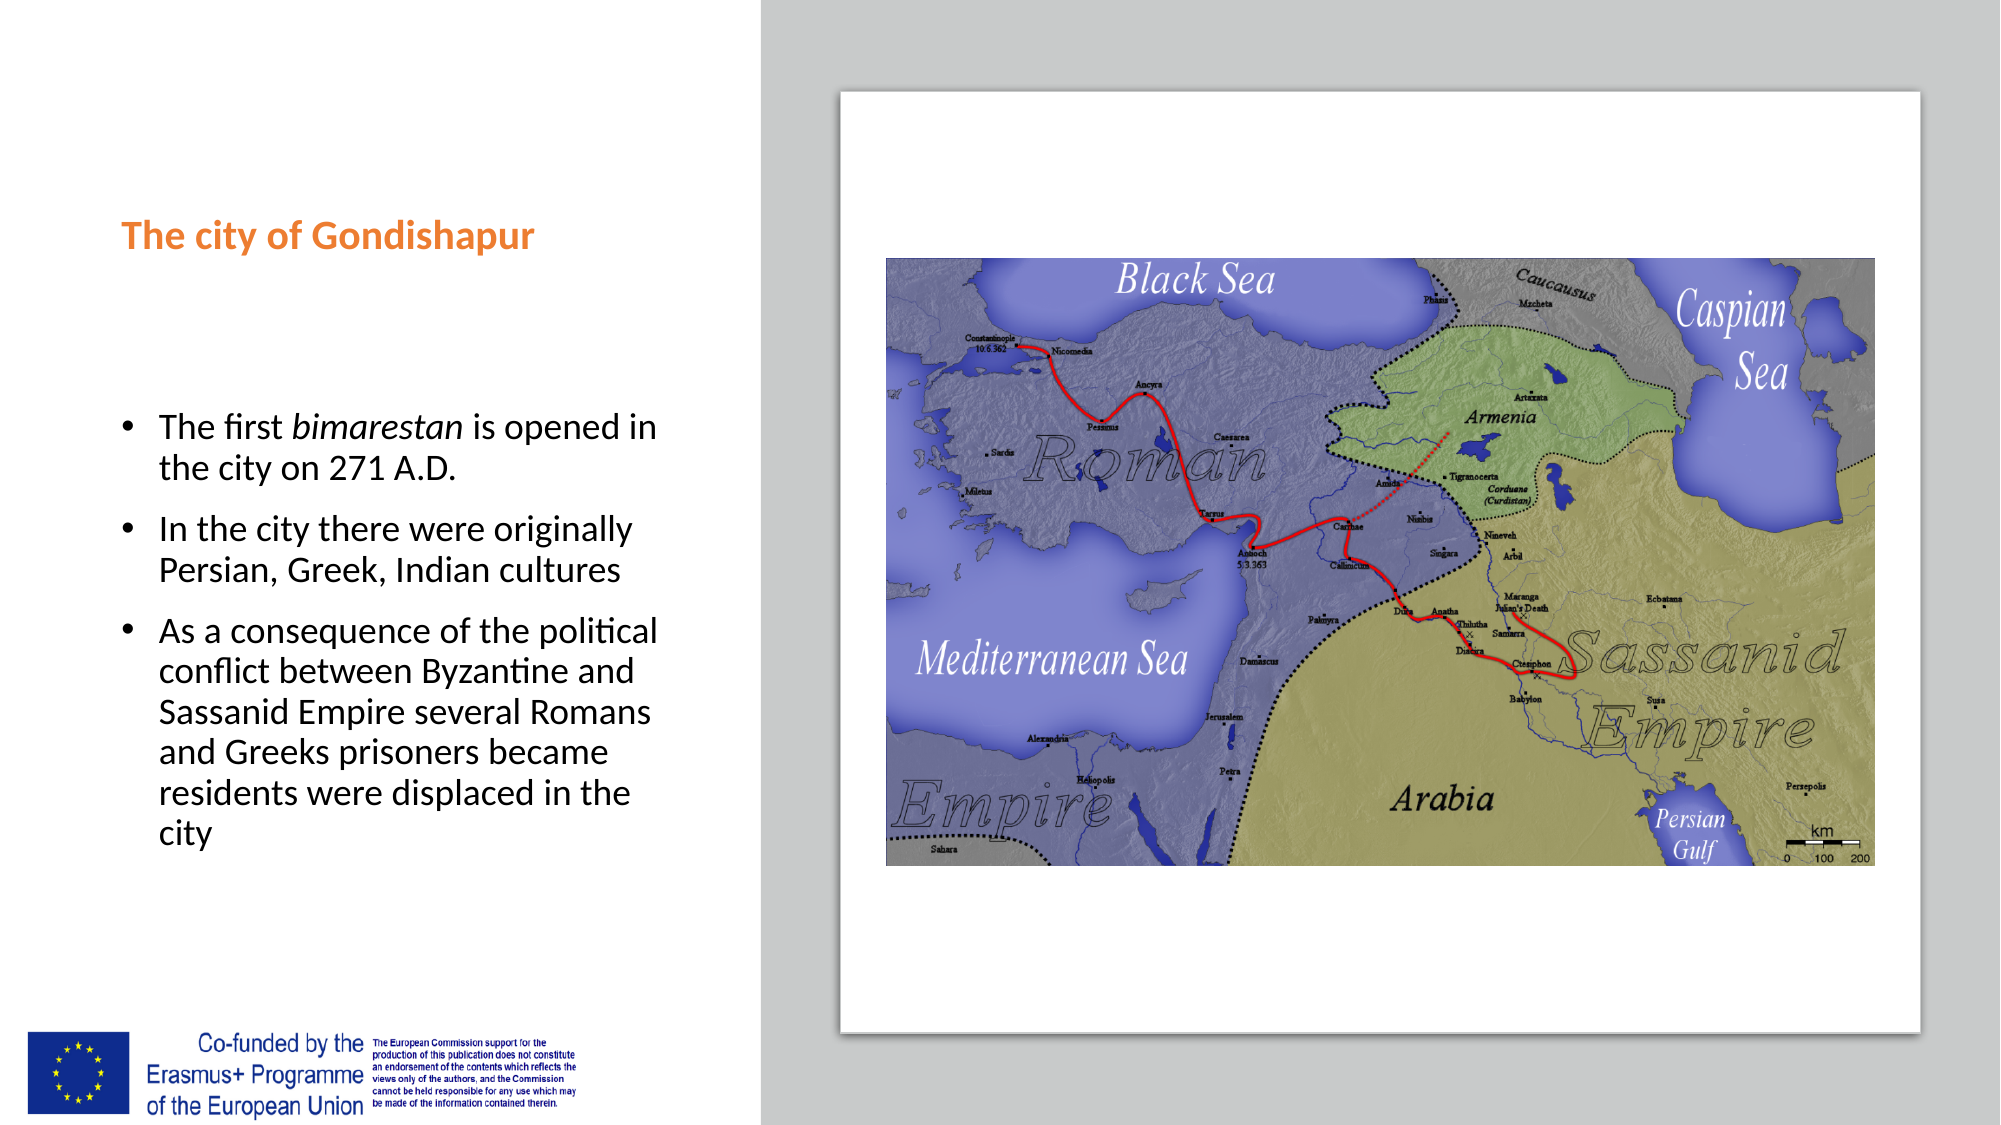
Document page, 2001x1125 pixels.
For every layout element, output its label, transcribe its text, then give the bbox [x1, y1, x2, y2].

title The city of Gondishapur [106, 103, 682, 370]
picture [886, 258, 1875, 866]
text_box [839, 90, 1922, 1034]
text_box [760, 0, 2000, 1125]
picture [23, 1025, 583, 1121]
list The first bimarestan is opened in the city on 271 A.D. In the city there were originally Persian, Greek, Indian cultures As a consequence of the political conflict between Byzantine and Sassanid Empire several Romans and Greeks prisoners became residents were displaced in the city [106, 399, 682, 1021]
